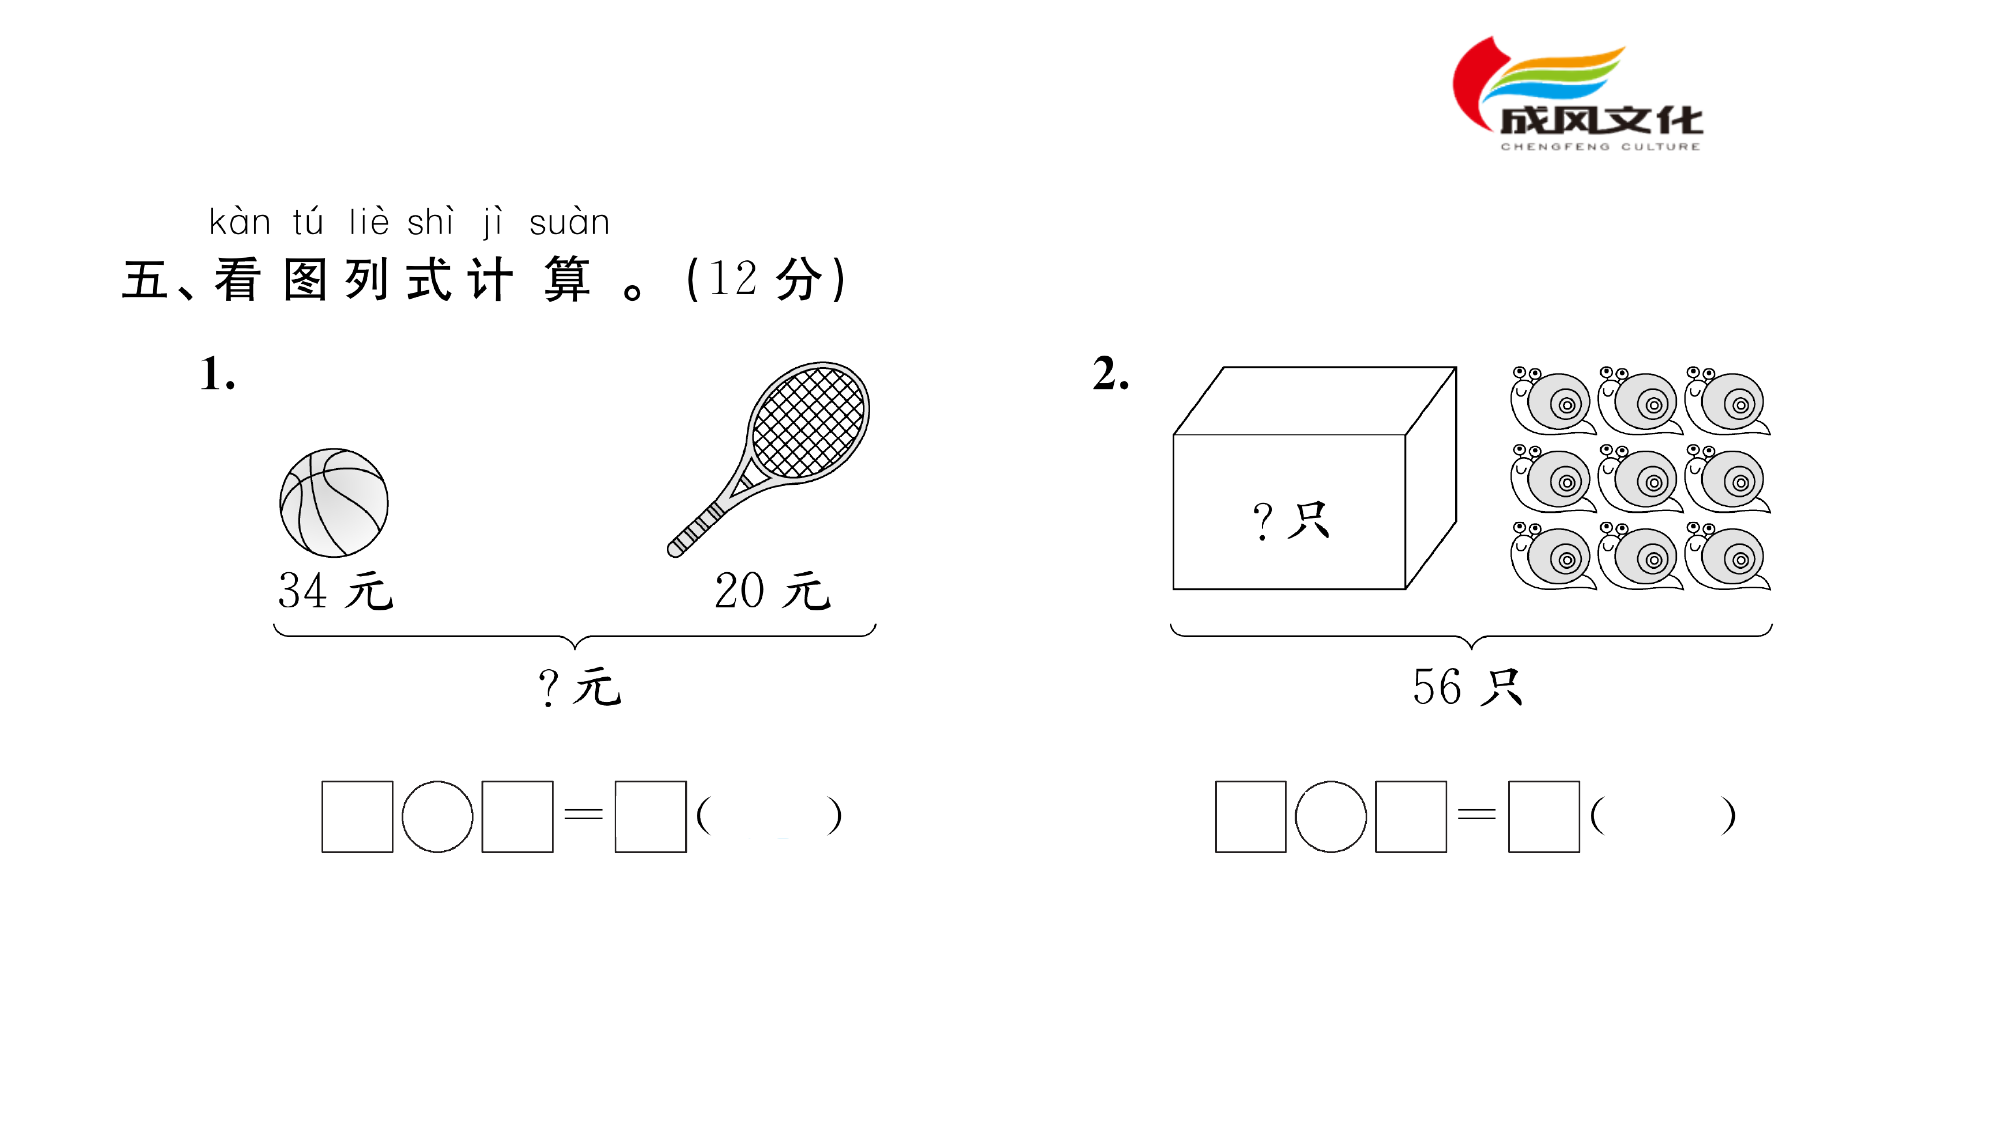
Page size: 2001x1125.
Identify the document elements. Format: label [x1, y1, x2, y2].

picture [118, 30, 2000, 875]
